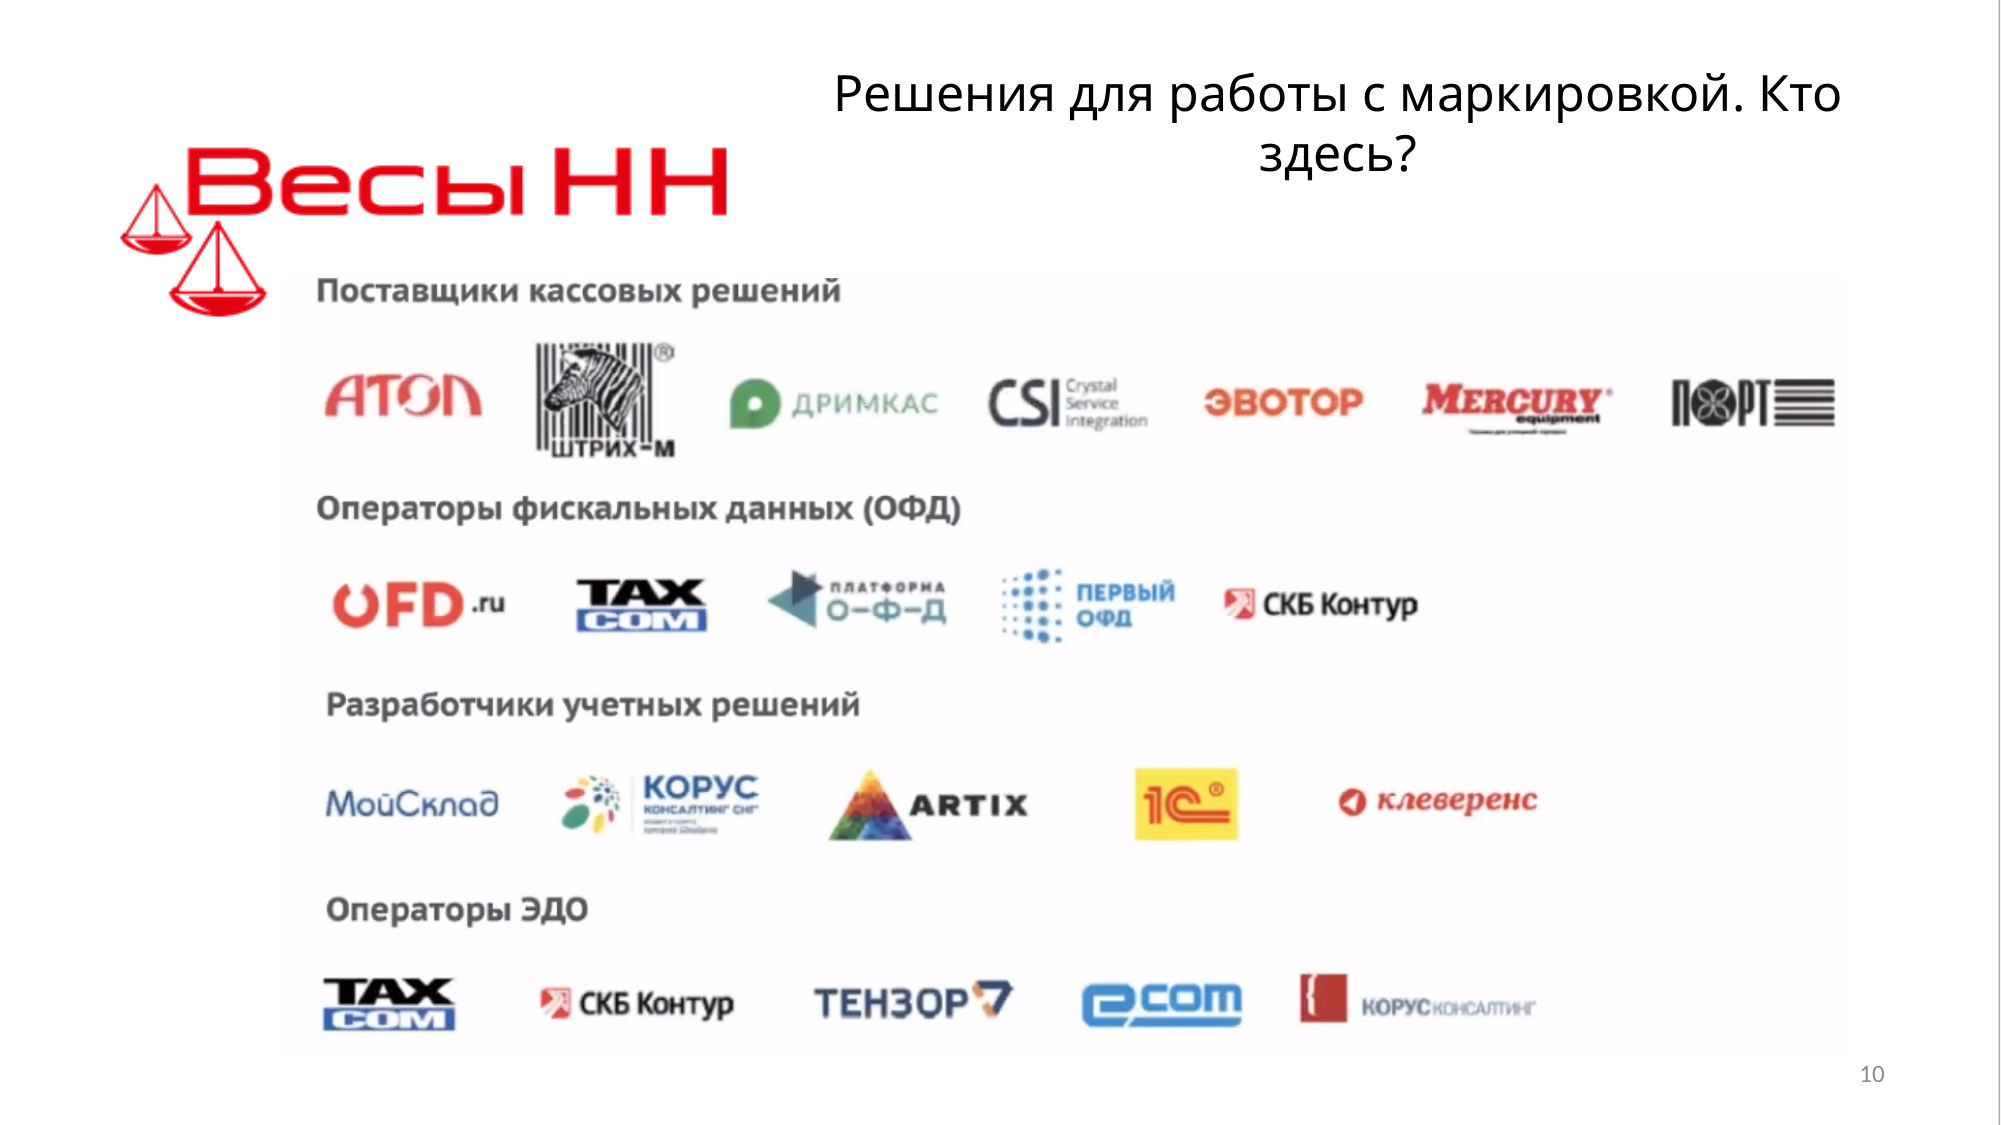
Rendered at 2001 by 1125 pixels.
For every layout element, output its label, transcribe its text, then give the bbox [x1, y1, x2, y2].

slide_number 10 [1433, 1042, 1900, 1103]
picture [0, 0, 2001, 1125]
text_box Решения для работы с маркировкой. Кто здесь? [794, 54, 1883, 190]
